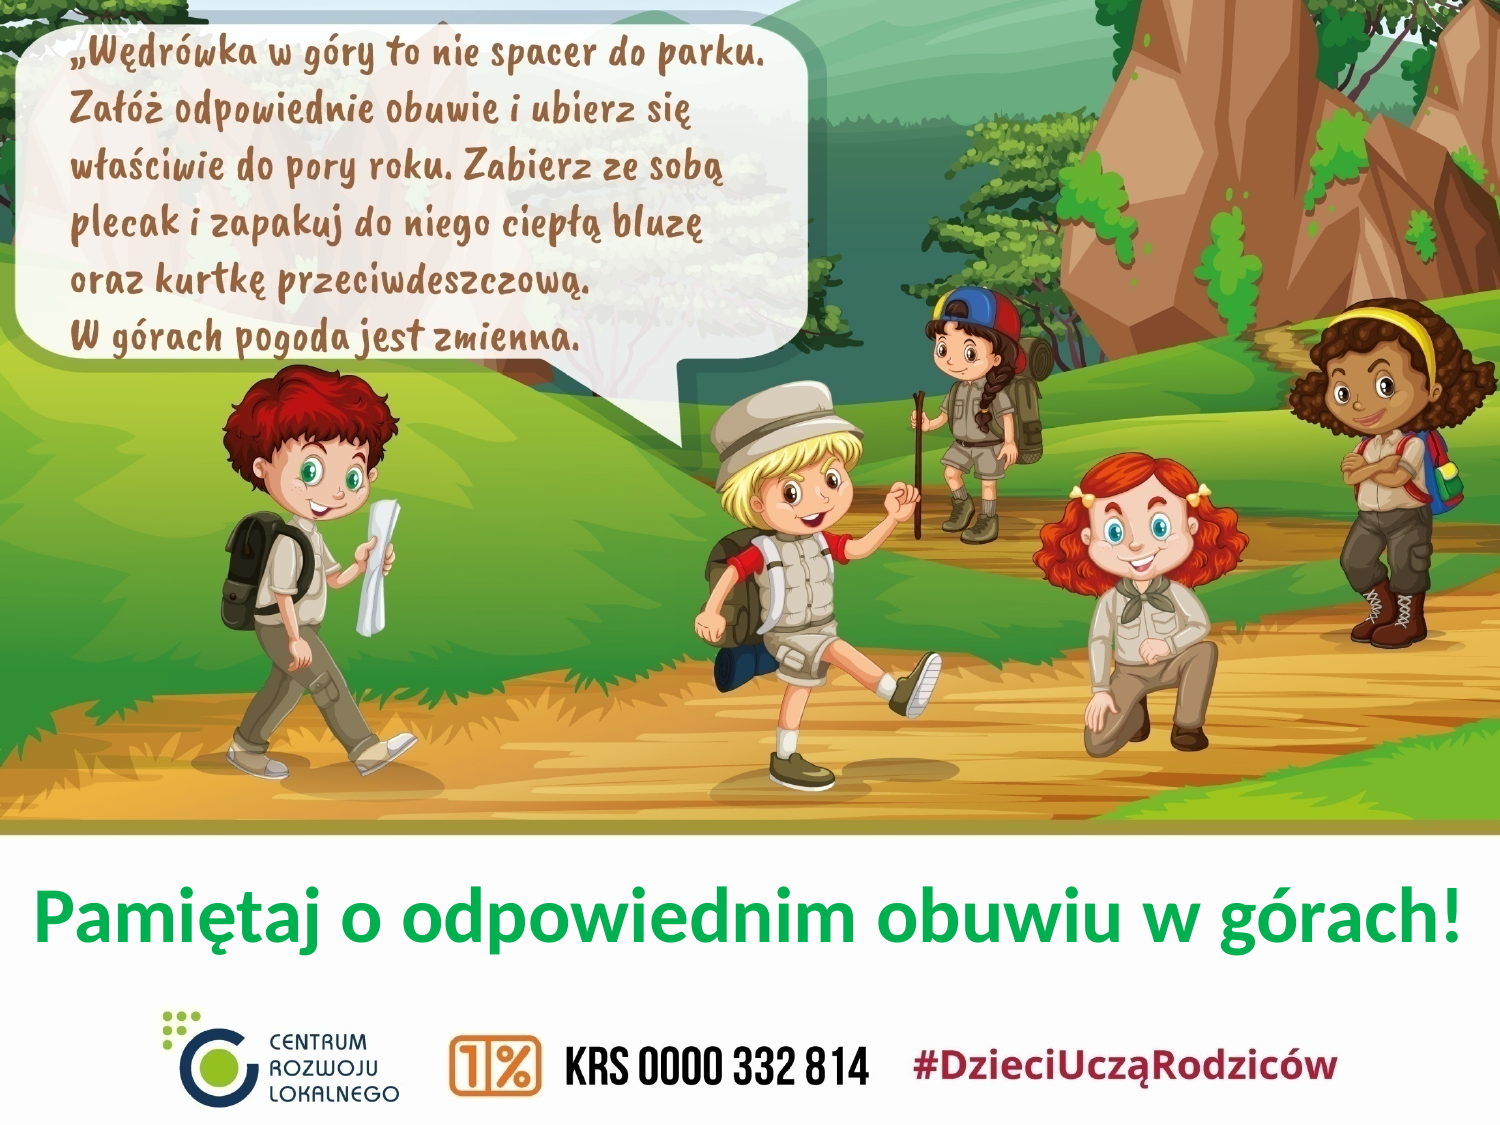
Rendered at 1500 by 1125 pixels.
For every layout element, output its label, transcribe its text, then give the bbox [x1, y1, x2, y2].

picture [0, 0, 1500, 855]
picture [0, 966, 1500, 1125]
text_box Pamiętaj o odpowiednim obuwiu w górach! [0, 855, 1500, 966]
